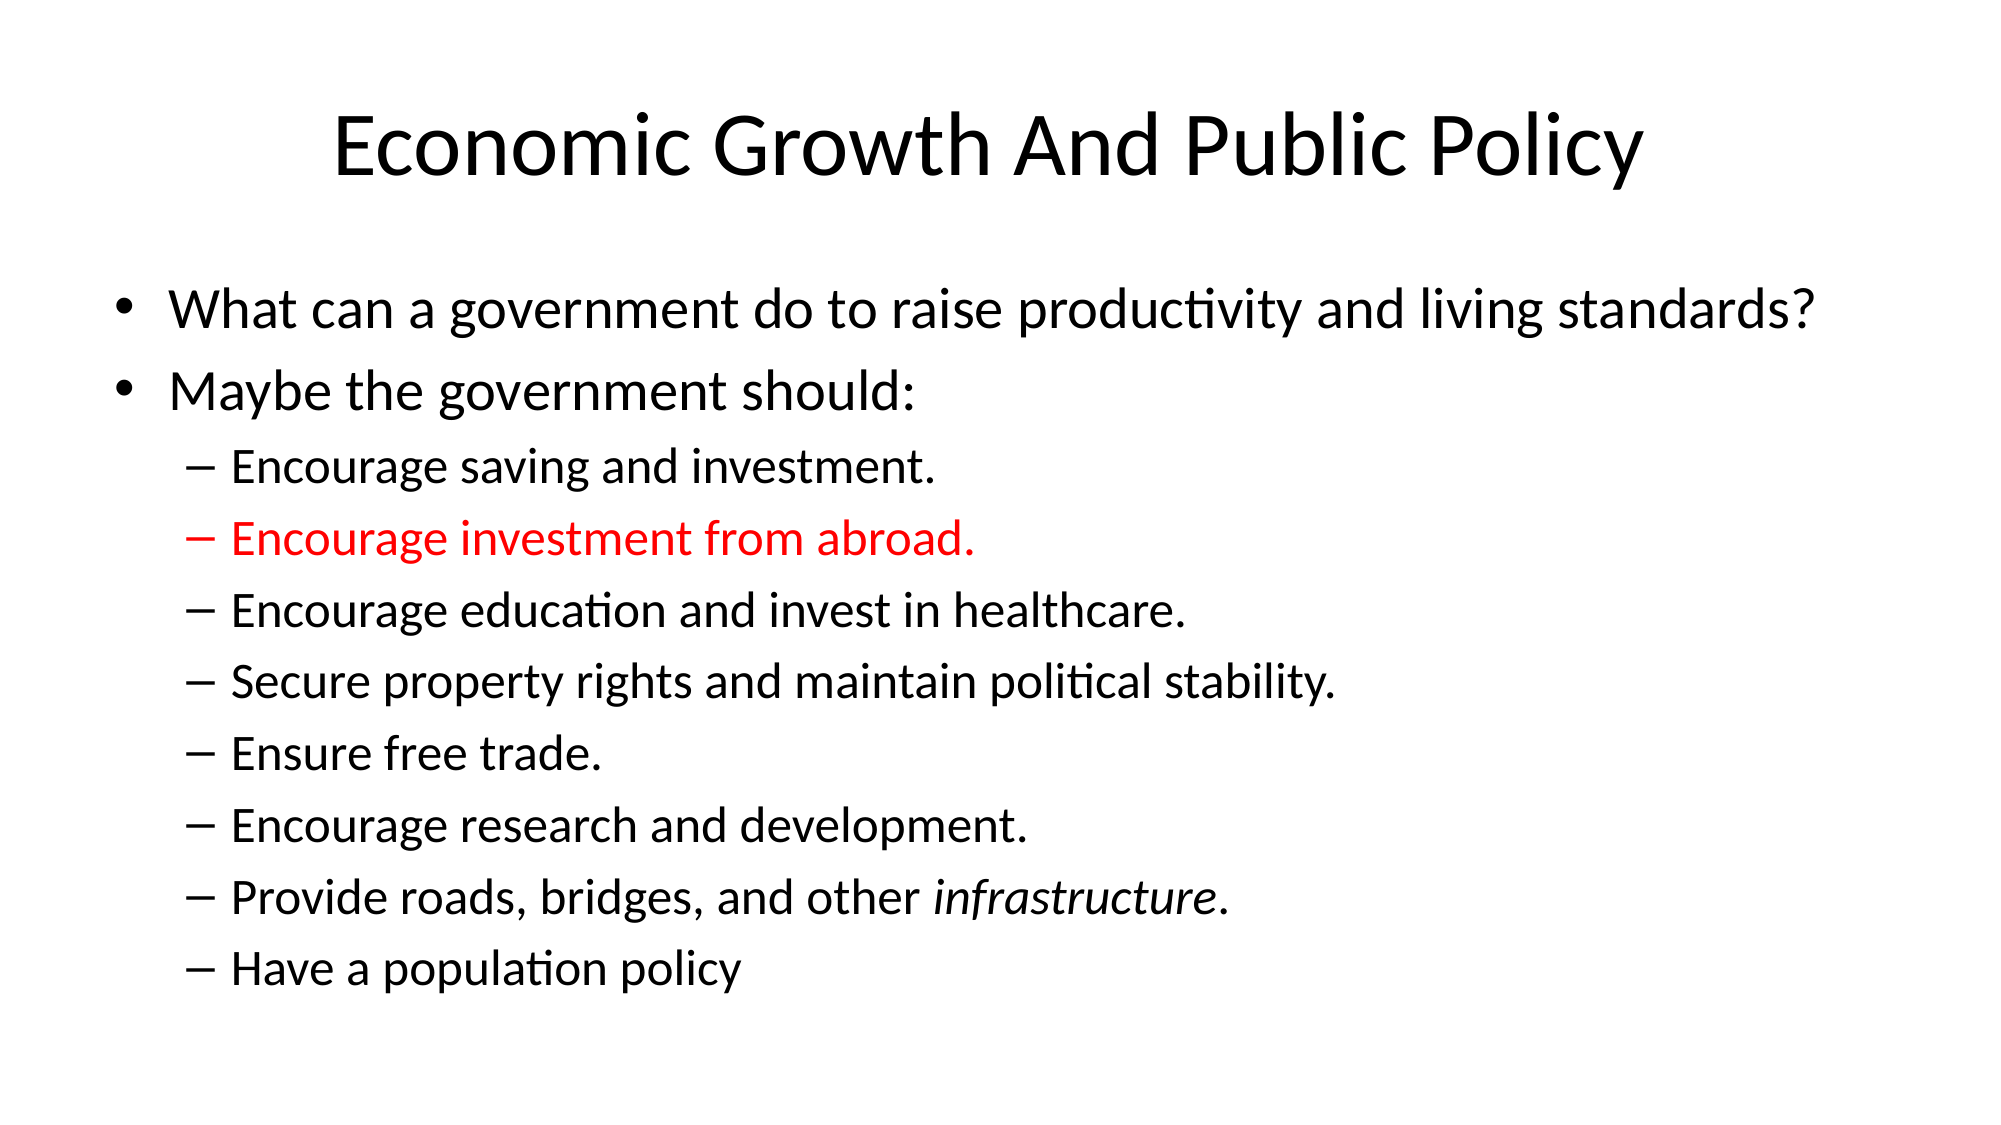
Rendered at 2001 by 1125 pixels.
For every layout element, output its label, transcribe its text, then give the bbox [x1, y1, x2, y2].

list What can a government do to raise productivity and living standards? Maybe the government should: Encourage saving and investment. Encourage investment from abroad. Encourage education and invest in healthcare. Secure property rights and maintain political stability. Ensure free trade. Encourage research and development. Provide roads, bridges, and other infrastructure. Have a population policy [99, 262, 1900, 1005]
title Economic Growth And Public Policy [99, 45, 1900, 233]
